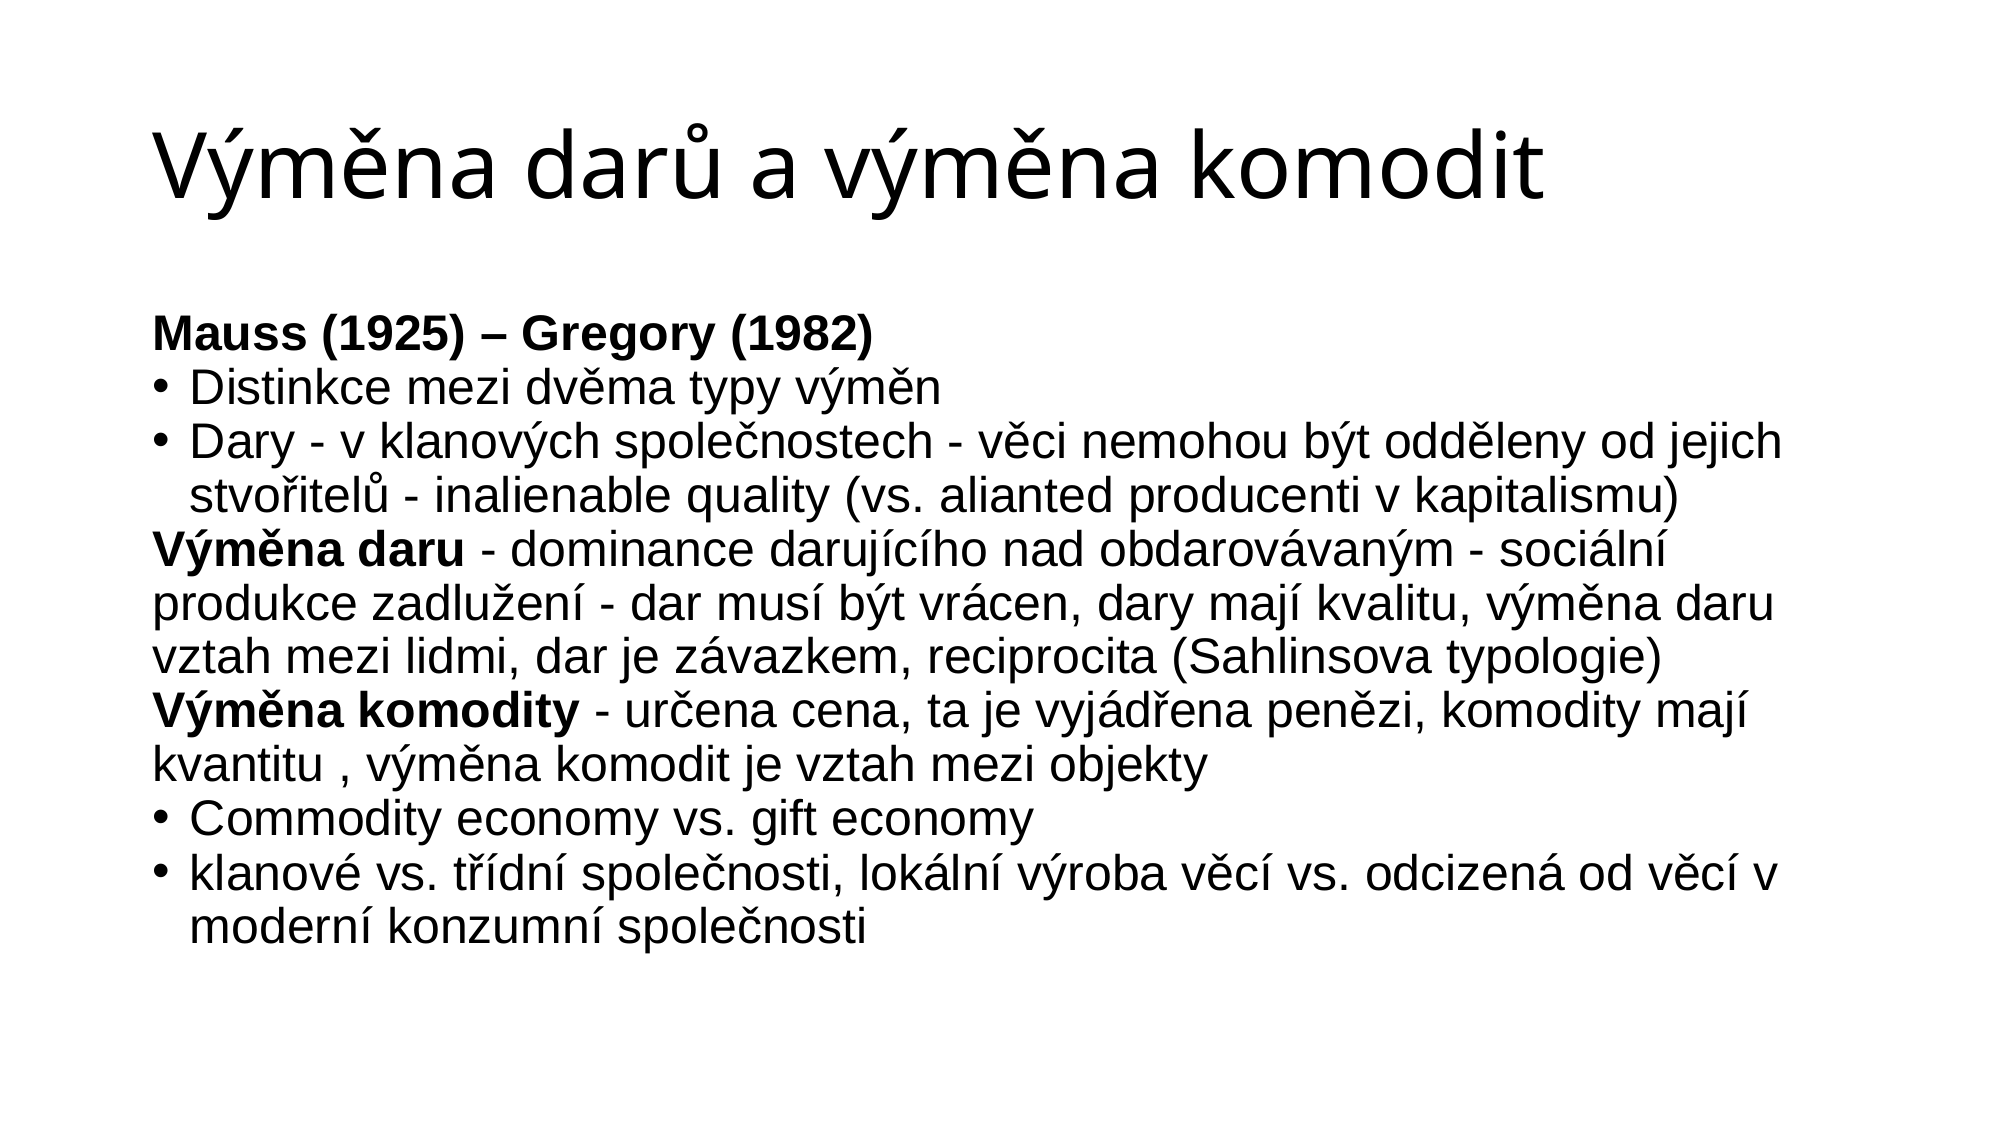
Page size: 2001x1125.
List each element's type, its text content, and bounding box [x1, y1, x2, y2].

list Mauss (1925) – Gregory (1982) Distinkce mezi dvěma typy výměn Dary - v klanových společnostech - věci nemohou být odděleny od jejich stvořitelů - inalienable quality (vs. alianted producenti v kapitalismu) Výměna daru - dominance darujícího nad obdarovávaným - sociální produkce zadlužení - dar musí být vrácen, dary mají kvalitu, výměna daru vztah mezi lidmi, dar je závazkem, reciprocita (Sahlinsova typologie) Výměna komodity - určena cena, ta je vyjádřena penězi, komodity mají kvantitu , výměna komodit je vztah mezi objekty Commodity economy vs. gift economy klanové vs. třídní společnosti, lokální výroba věcí vs. odcizená od věcí v moderní konzumní společnosti [137, 299, 1863, 1014]
title Výměna darů a výměna komodit [137, 59, 1863, 278]
